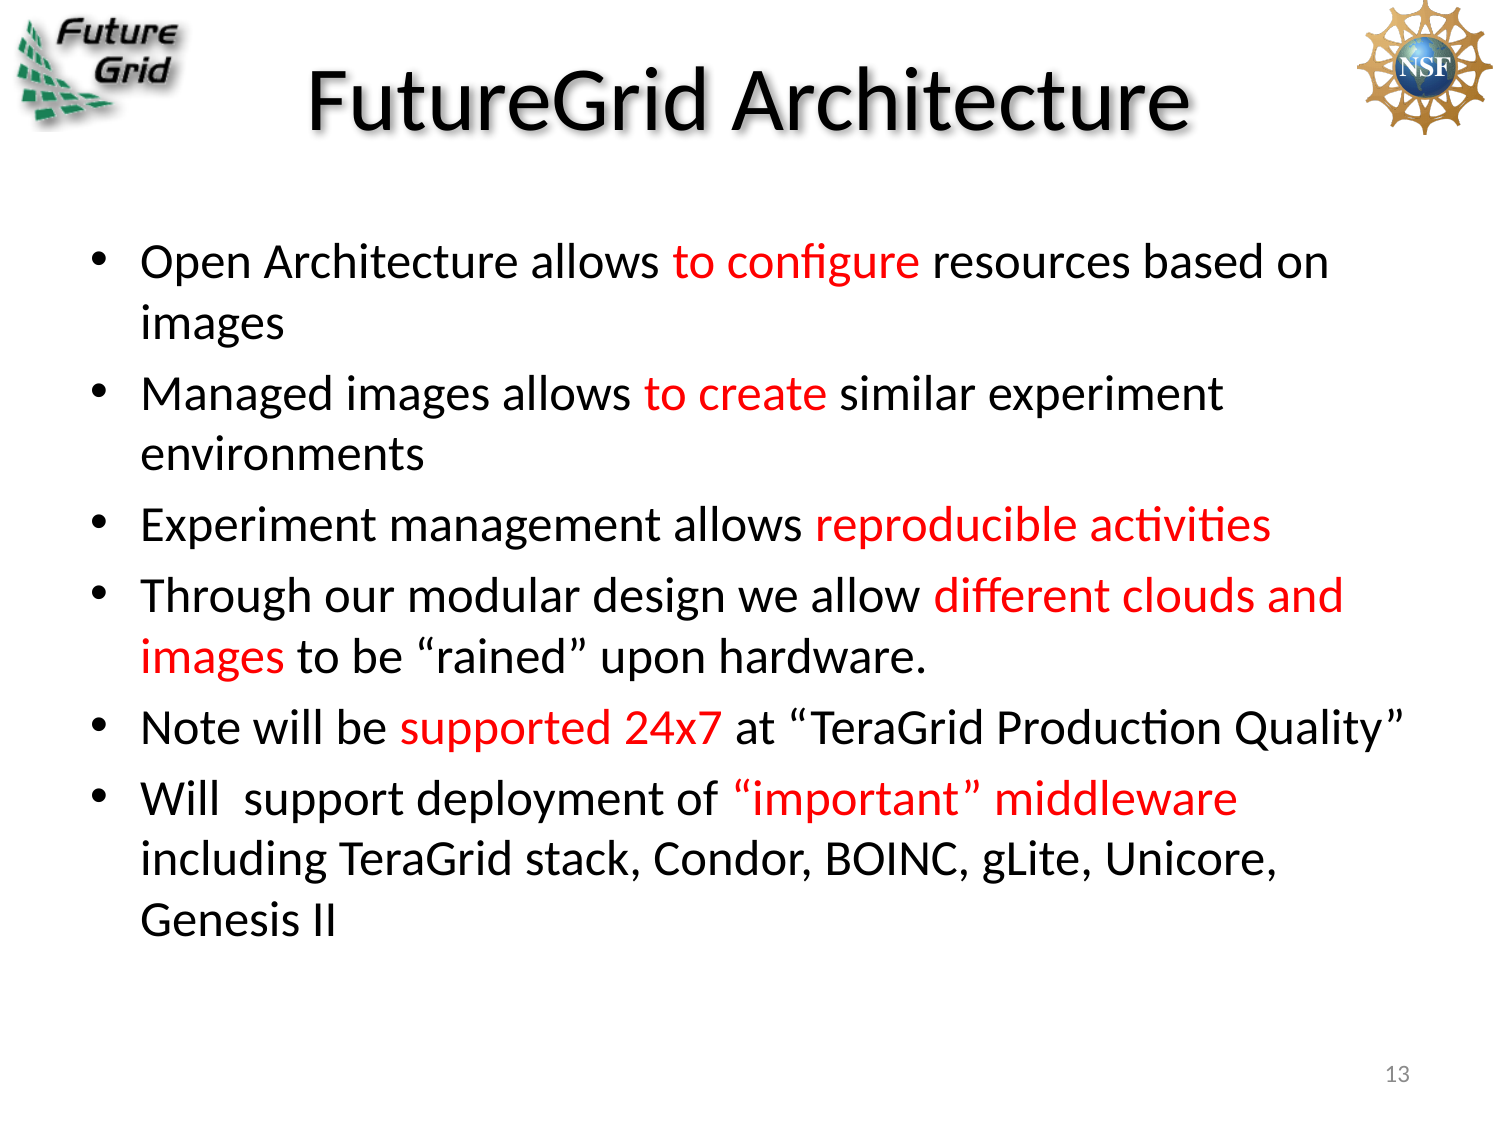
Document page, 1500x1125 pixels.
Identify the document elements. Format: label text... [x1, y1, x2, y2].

list Open Architecture allows to configure resources based on images Managed images allows to create similar experiment environments Experiment management allows reproducible activities Through our modular design we allow different clouds and images to be “rained” upon hardware. Note will be supported 24x7 at “TeraGrid Production Quality” Will support deployment of “important” middleware including TeraGrid stack, Condor, BOINC, gLite, Unicore, Genesis II [75, 220, 1425, 1005]
slide_number 13 [1074, 1042, 1425, 1103]
title FutureGrid Architecture [0, 0, 1500, 188]
